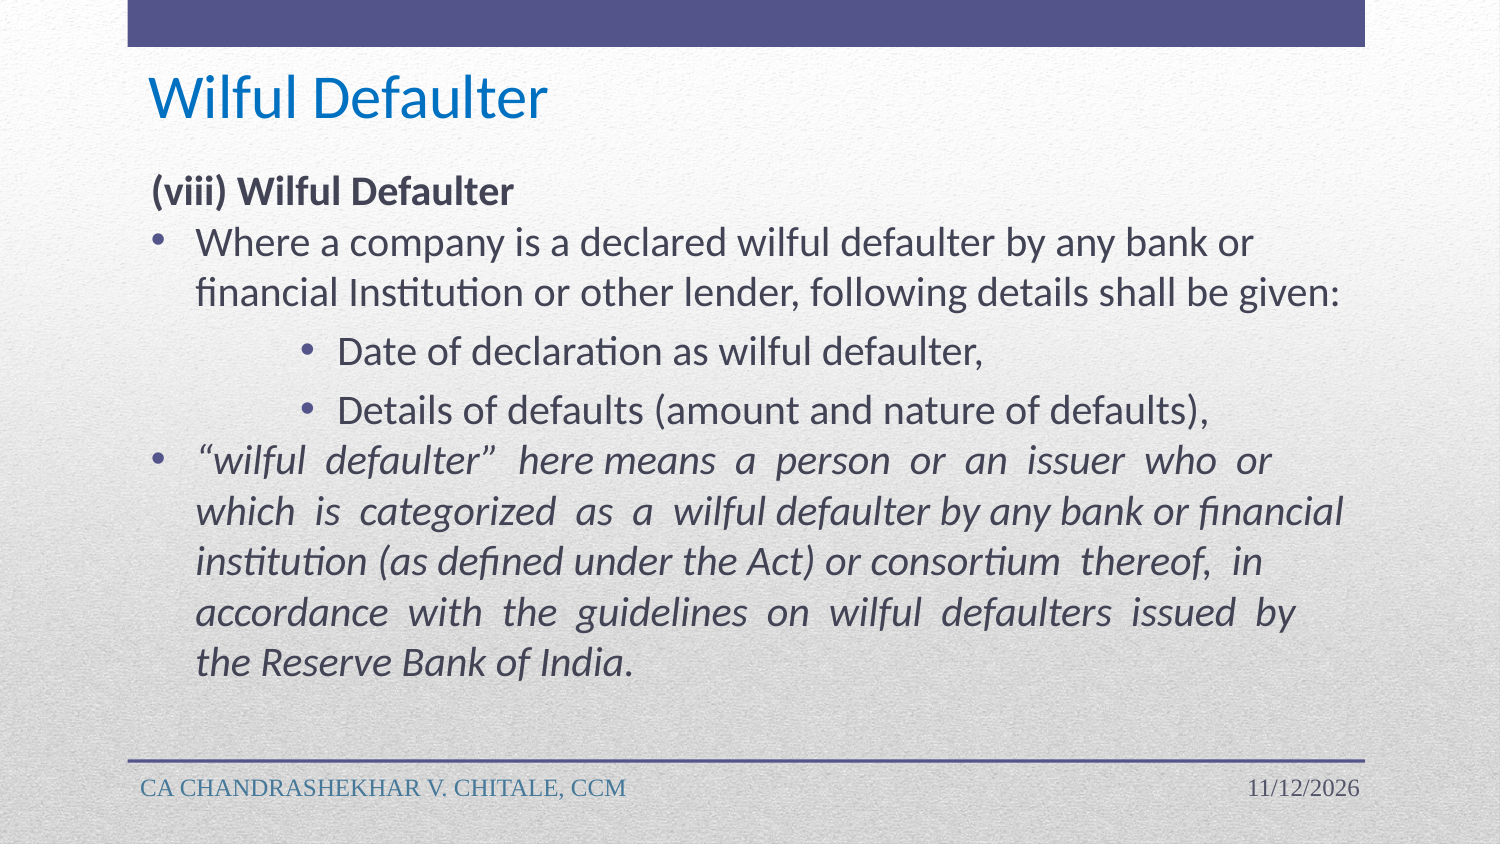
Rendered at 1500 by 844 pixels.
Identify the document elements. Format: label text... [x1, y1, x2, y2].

footer CA CHANDRASHEKHAR V. CHITALE, CCM [125, 763, 925, 809]
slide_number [1025, 763, 1375, 809]
list (viii) Wilful Defaulter Where a company is a declared wilful defaulter by any bank or financial Institution or other lender, following details shall be given: Date of declaration as wilful defaulter, Details of defaults (amount and nature of defaults), “wilful defaulter” here means a person or an issuer who or which is categorized as a wilful defaulter by any bank or financial institution (as defined under the Act) or consortium thereof, in accordance with the guidelines on wilful defaulters issued by the Reserve Bank of India. [135, 156, 1374, 732]
title Wilful Defaulter [133, 47, 1365, 139]
